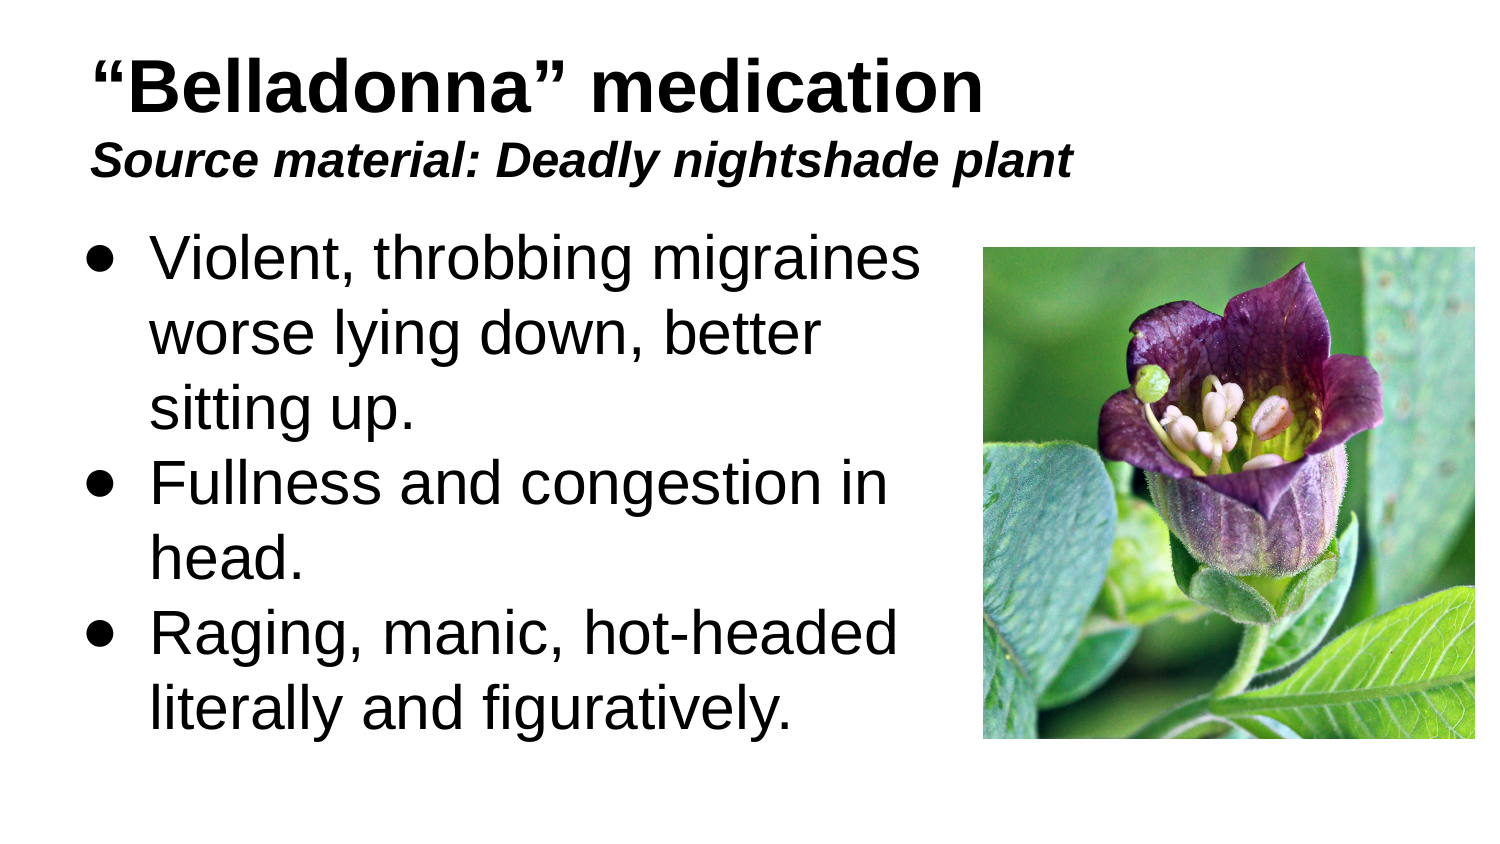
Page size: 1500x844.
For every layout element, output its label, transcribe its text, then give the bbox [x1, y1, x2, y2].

list Violent, throbbing migraines worse lying down, better sitting up. Fullness and congestion in head. Raging, manic, hot-headed literally and figuratively. [59, 202, 959, 814]
picture [983, 247, 1476, 739]
title “Belladonna” medication Source material: Deadly nightshade plant [75, 61, 1425, 203]
